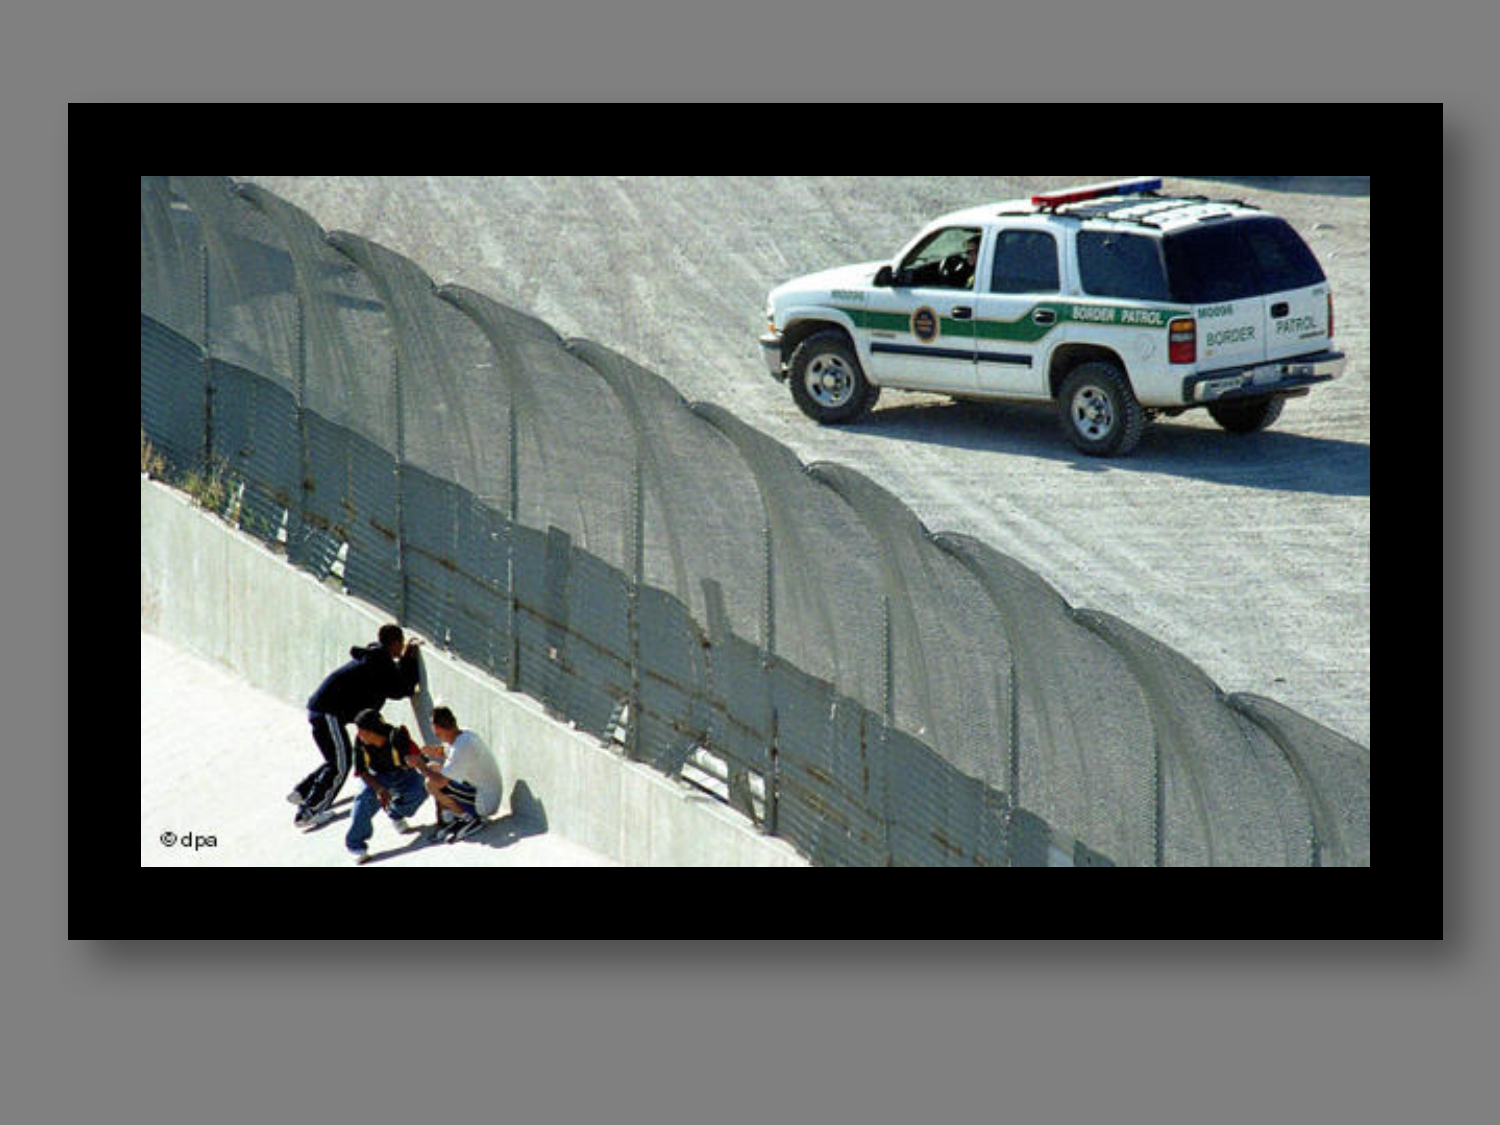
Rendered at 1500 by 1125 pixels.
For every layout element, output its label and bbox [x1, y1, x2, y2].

list [140, 175, 1370, 868]
